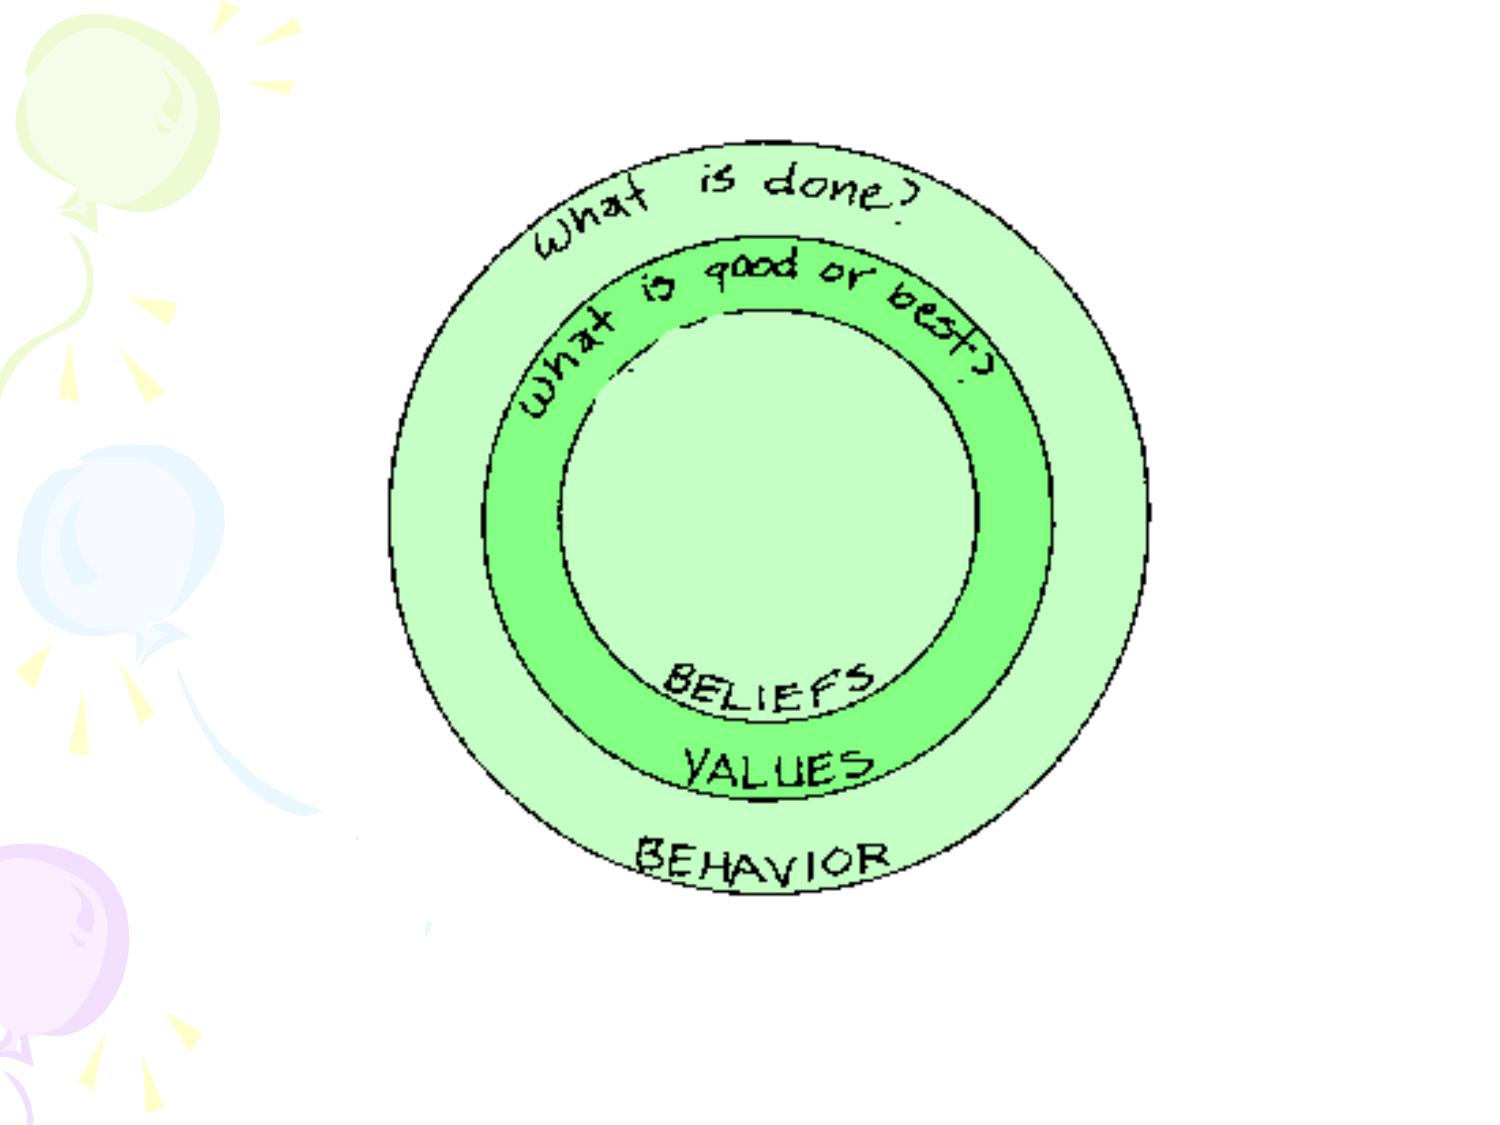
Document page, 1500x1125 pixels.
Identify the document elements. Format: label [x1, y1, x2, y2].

list [359, 119, 1177, 921]
